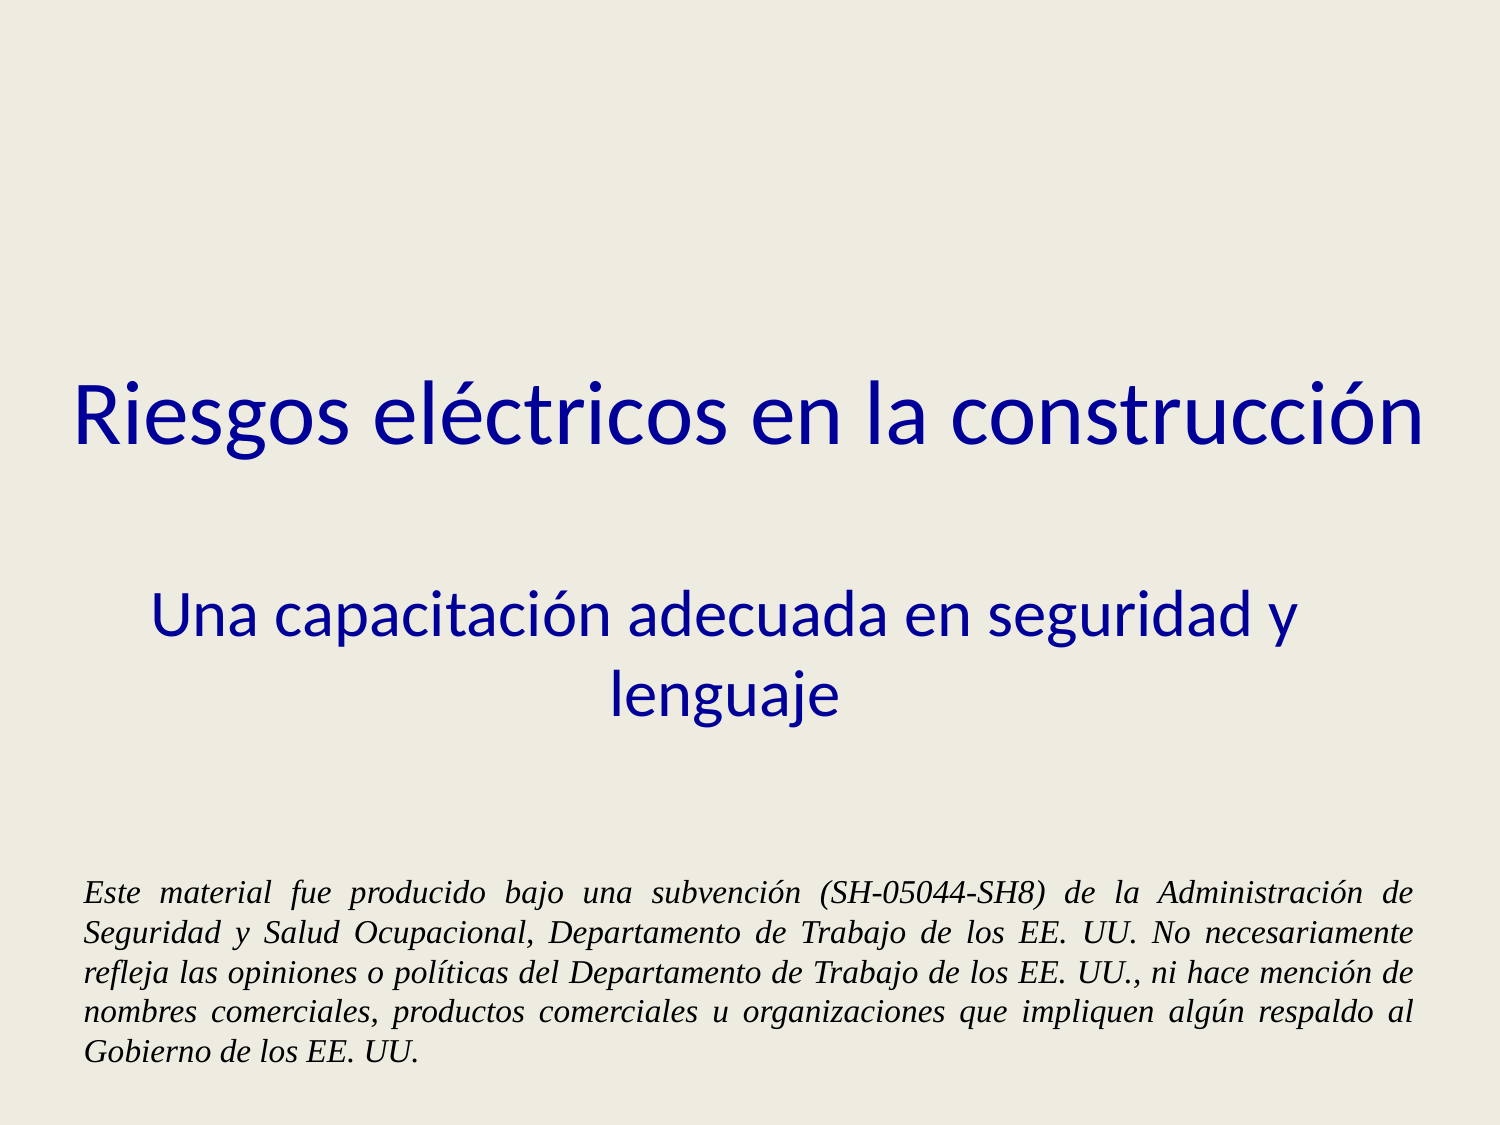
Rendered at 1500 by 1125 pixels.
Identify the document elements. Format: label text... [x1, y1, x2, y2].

subtitle Una capacitación adecuada en seguridad y lenguaje [99, 562, 1350, 750]
title Riesgos eléctricos en la construcción [50, 287, 1450, 529]
text_box Este material fue producido bajo una subvención (SH-05044-SH8) de la Administración de Seguridad y Salud Ocupacional, Departamento de Trabajo de los EE. UU. No necesariamente refleja las opiniones o políticas del Departamento de Trabajo de los EE. UU., ni hace mención de nombres comerciales, productos comerciales u organizaciones que impliquen algún respaldo al Gobierno de los EE. UU. [68, 862, 1432, 1075]
